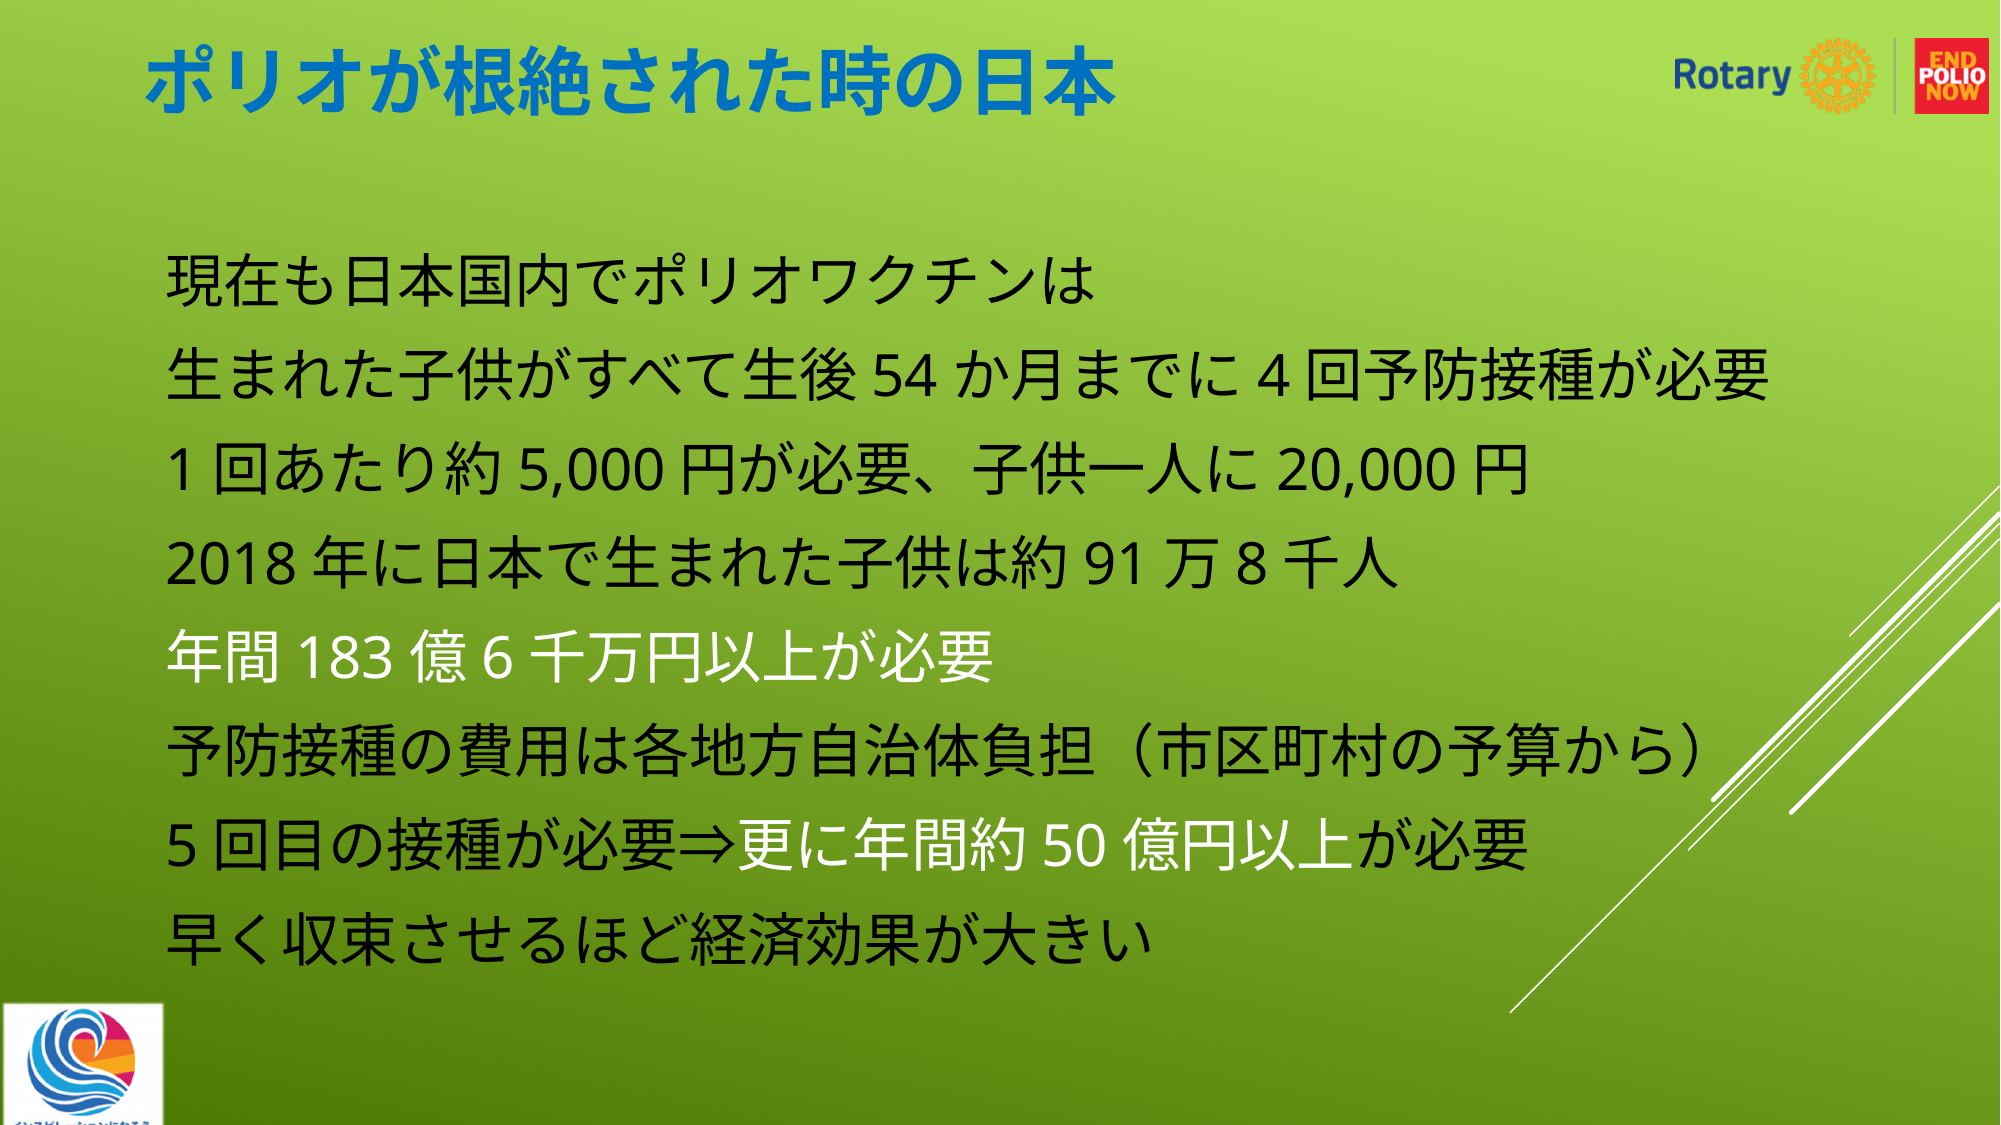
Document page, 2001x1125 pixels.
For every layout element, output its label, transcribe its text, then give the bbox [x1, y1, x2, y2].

picture [0, 1000, 166, 1125]
list 現在も日本国内でポリオワクチンは 生まれた子供がすべて生後54か月までに4回予防接種が必要 1回あたり約5,000円が必要、子供一人に20,000円 2018年に日本で生まれた子供は約91万8千人 年間183億6千万円以上が必要 予防接種の費用は各地方自治体負担（市区町村の予算から） 5回目の接種が必要⇒更に年間約50億円以上が必要 早く収束させるほど経済効果が大きい [150, 201, 1913, 1086]
title ポリオが根絶された時の日本 [127, 25, 1828, 134]
picture [1675, 38, 1990, 115]
